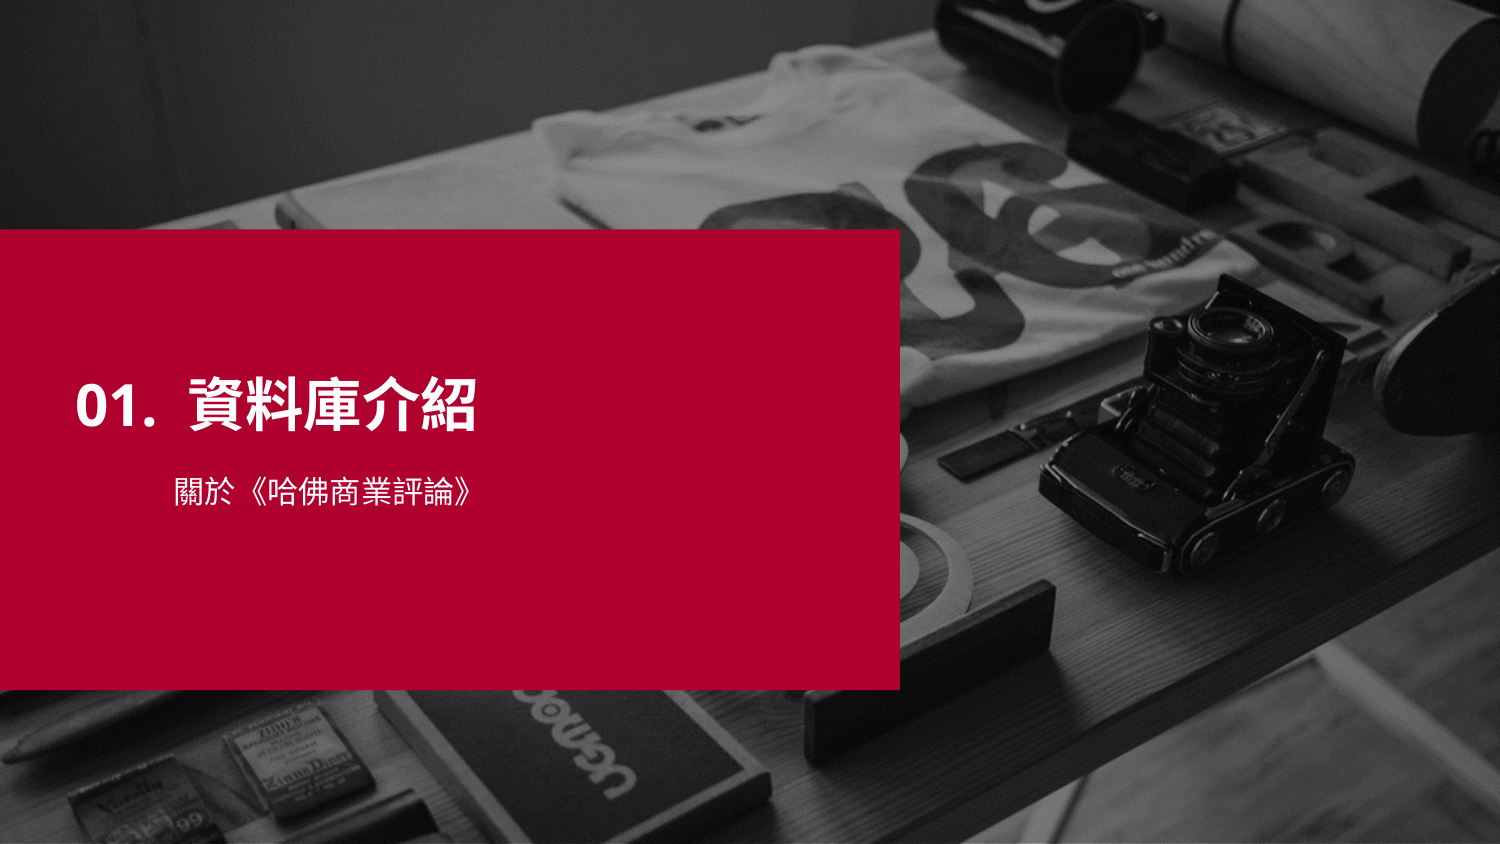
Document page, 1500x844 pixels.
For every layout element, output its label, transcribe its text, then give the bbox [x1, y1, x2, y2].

text_box 01. 資料庫介紹 [60, 360, 494, 446]
text_box [0, 228, 901, 691]
picture [0, 0, 1500, 844]
text_box 關於《哈佛商業評論》 [158, 446, 742, 518]
